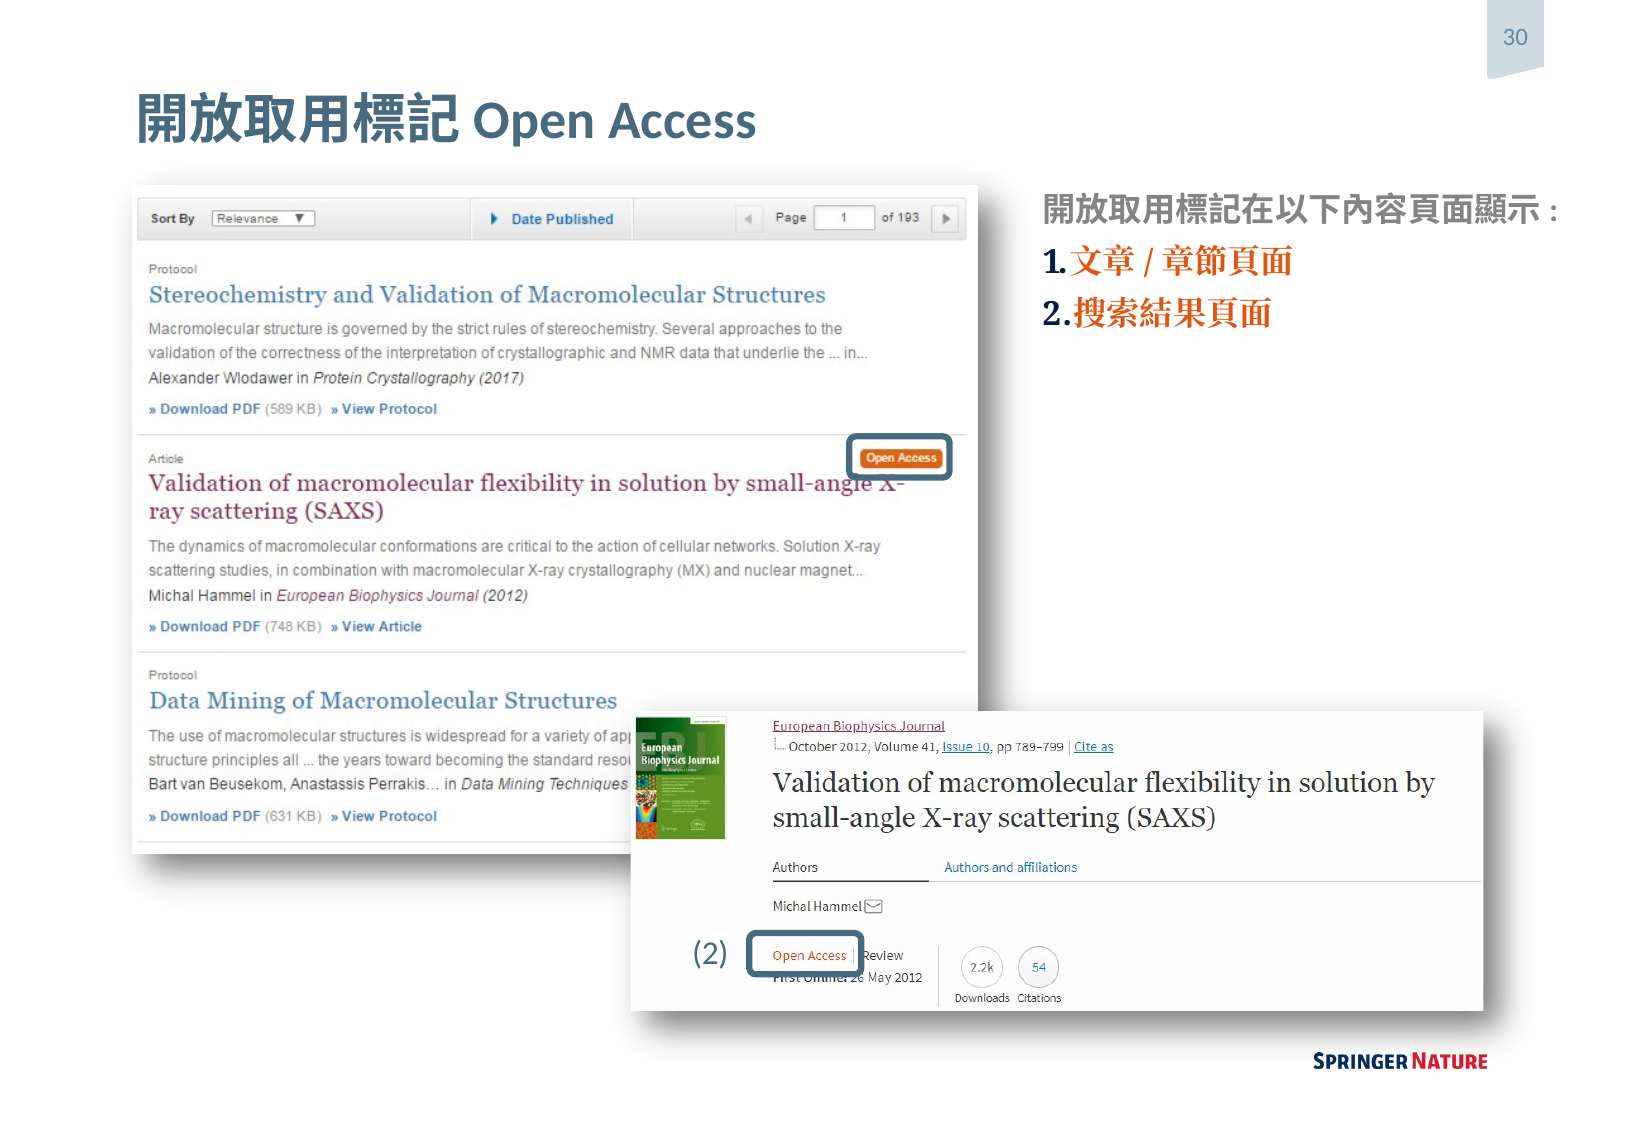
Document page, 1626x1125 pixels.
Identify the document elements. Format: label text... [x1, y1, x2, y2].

text_box [99, 153, 598, 918]
text_box (2) [689, 931, 731, 972]
text_box [131, 185, 978, 854]
text_box [749, 933, 862, 975]
text_box [598, 679, 1548, 1075]
text_box [630, 711, 1484, 1011]
text_box 開放取用標記在以下內容頁面顯示: 文章/章節頁面 搜索結果頁面 [1042, 187, 1588, 333]
title 開放取用標記Open Access [133, 84, 775, 273]
text_box [849, 436, 950, 478]
text_box [775, 153, 1043, 679]
text_box 30 [1500, 20, 1531, 51]
